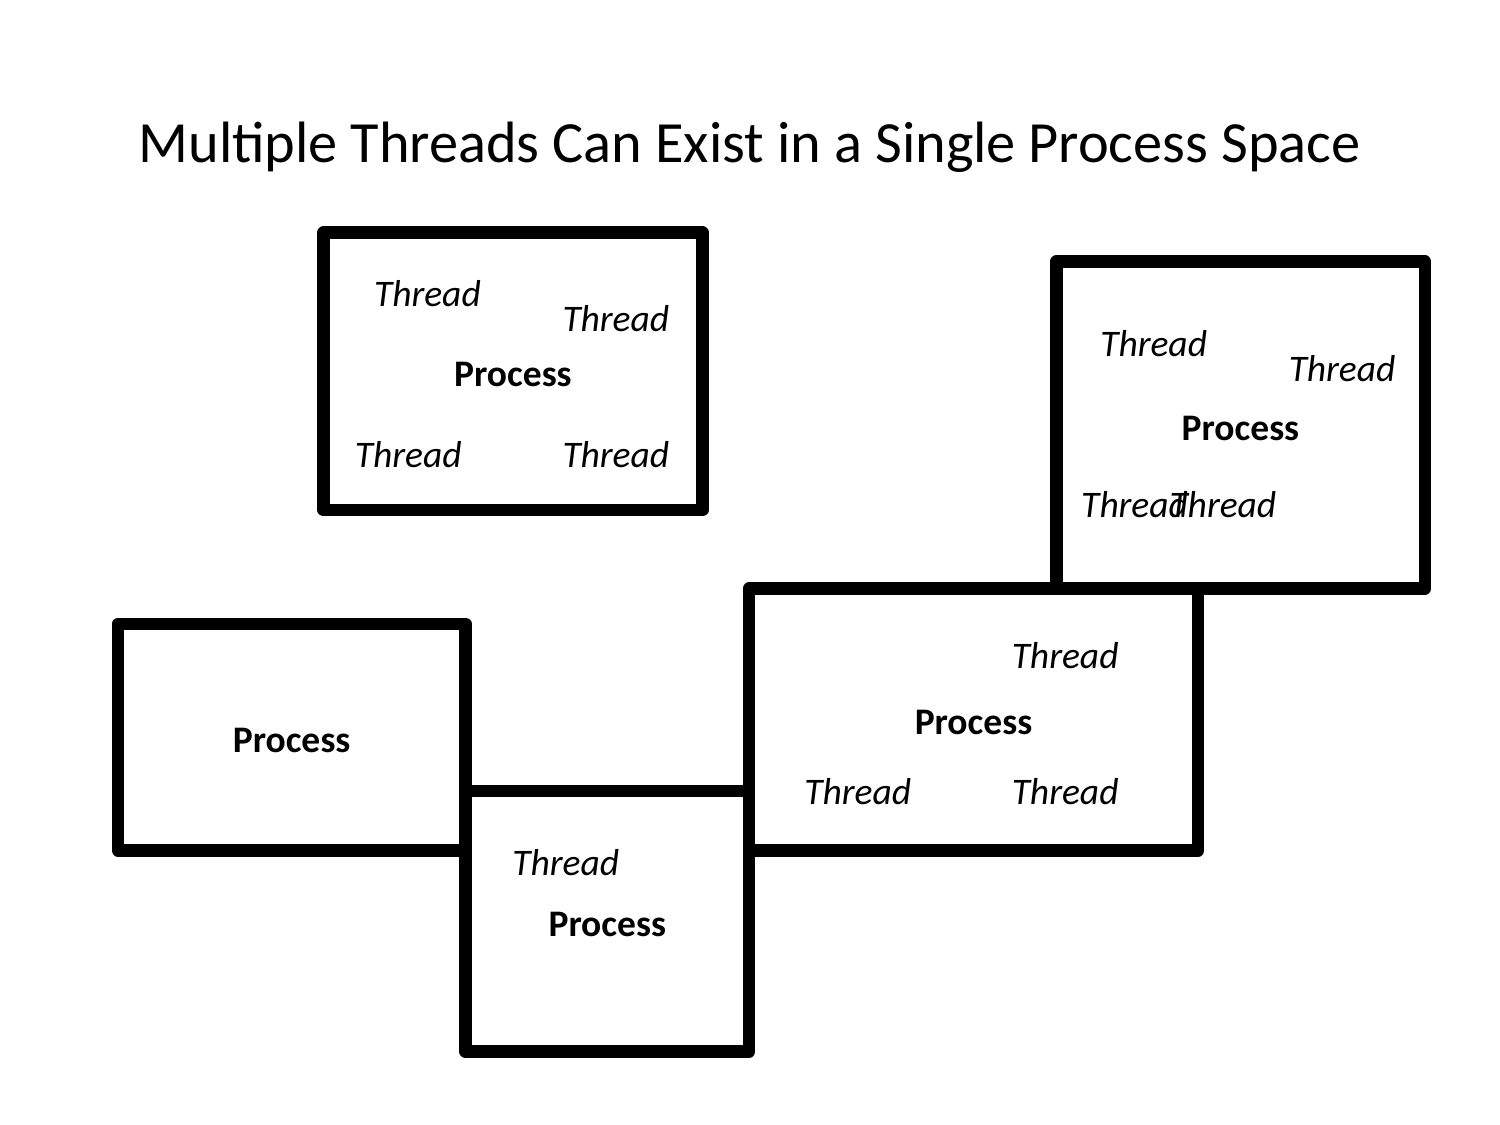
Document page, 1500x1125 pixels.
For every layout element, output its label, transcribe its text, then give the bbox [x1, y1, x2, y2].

text_box Thread [997, 623, 1134, 684]
text_box Thread [547, 422, 685, 483]
text_box Process [465, 791, 749, 1052]
text_box Thread [1085, 311, 1223, 372]
text_box Thread [547, 286, 685, 347]
text_box Thread [789, 759, 927, 820]
text_box Thread [1274, 336, 1411, 397]
text_box Thread [340, 422, 477, 483]
text_box Thread [359, 261, 496, 322]
text_box Process [323, 232, 703, 511]
text_box Thread [1066, 472, 1154, 532]
text_box Process [1056, 261, 1425, 589]
text_box Process [118, 623, 466, 851]
title Multiple Threads Can Exist in a Single Process Space [75, 45, 1425, 233]
text_box Thread [497, 830, 635, 891]
text_box Thread [1154, 472, 1292, 532]
text_box Process [749, 588, 1199, 851]
text_box Thread [997, 759, 1134, 820]
